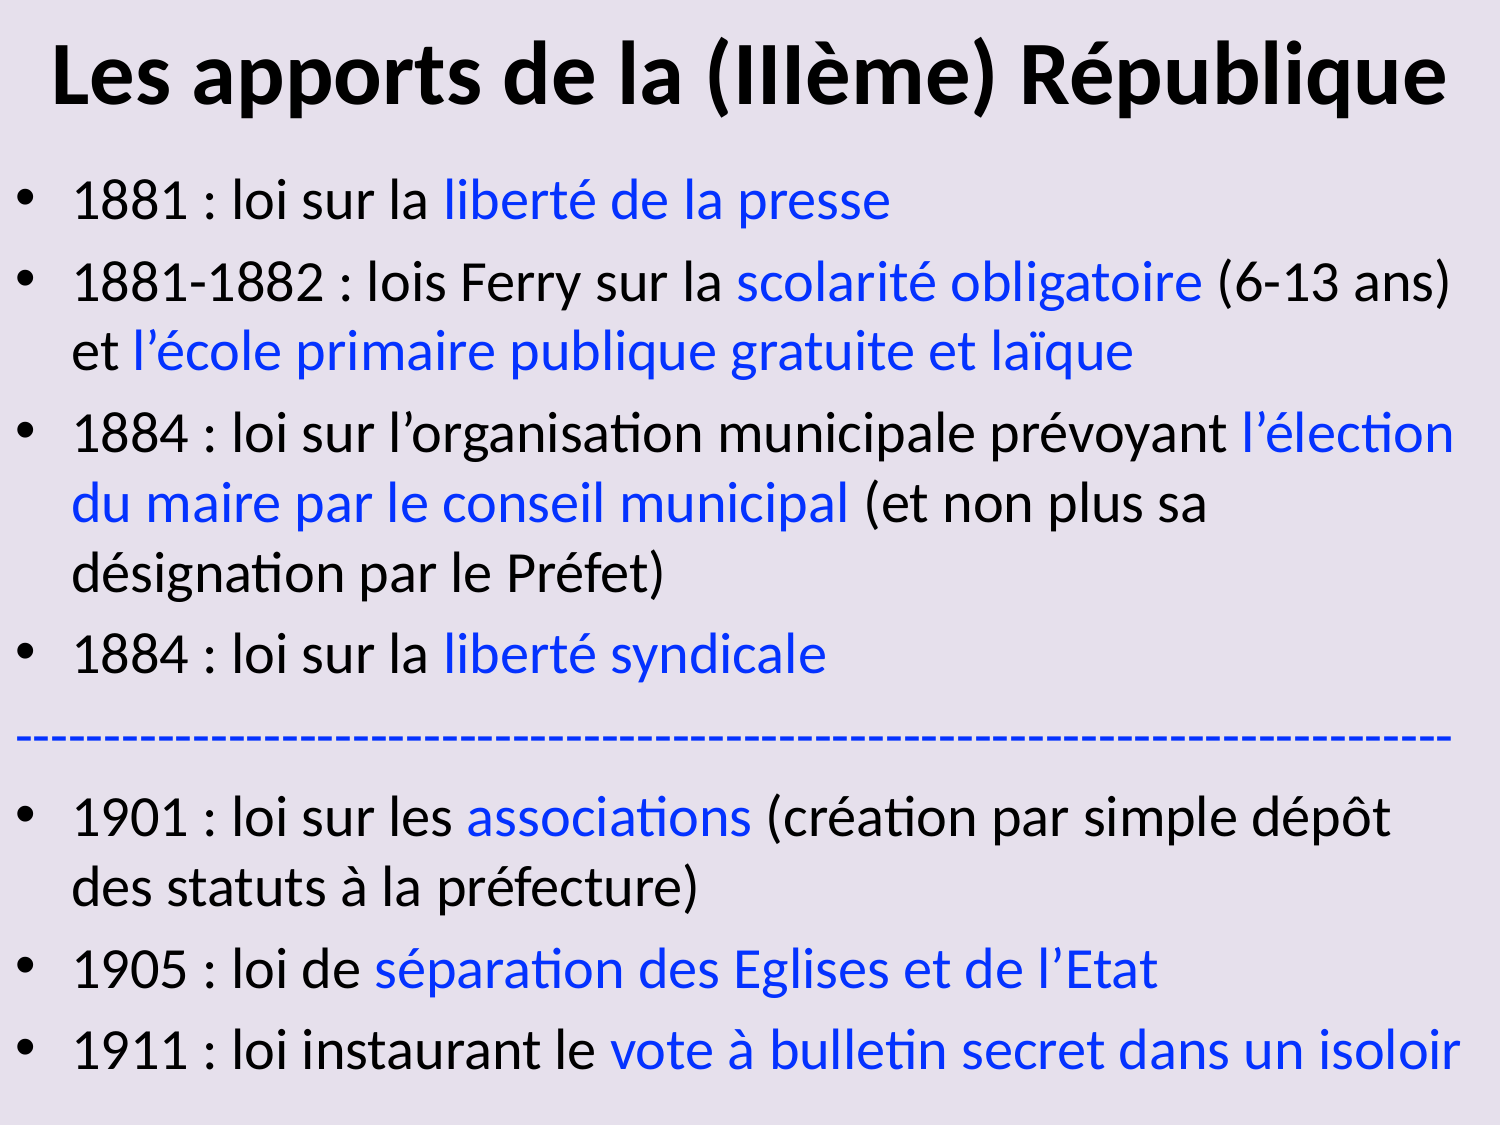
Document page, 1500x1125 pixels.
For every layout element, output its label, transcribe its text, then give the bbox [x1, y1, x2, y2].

title Les apports de la (IIIème) République [30, 0, 1472, 138]
list 1881 : loi sur la liberté de la presse 1881-1882 : lois Ferry sur la scolarité obligatoire (6-13 ans) et l’école primaire publique gratuite et laïque 1884 : loi sur l’organisation municipale prévoyant l’élection du maire par le conseil municipal (et non plus sa désignation par le Préfet) 1884 : loi sur la liberté syndicale --------------------------------------------------------------------------------- 1901 : loi sur les associations (création par simple dépôt des statuts à la préfecture) 1905 : loi de séparation des Eglises et de l’Etat 1911 : loi instaurant le vote à bulletin secret dans un isoloir [0, 153, 1500, 1125]
